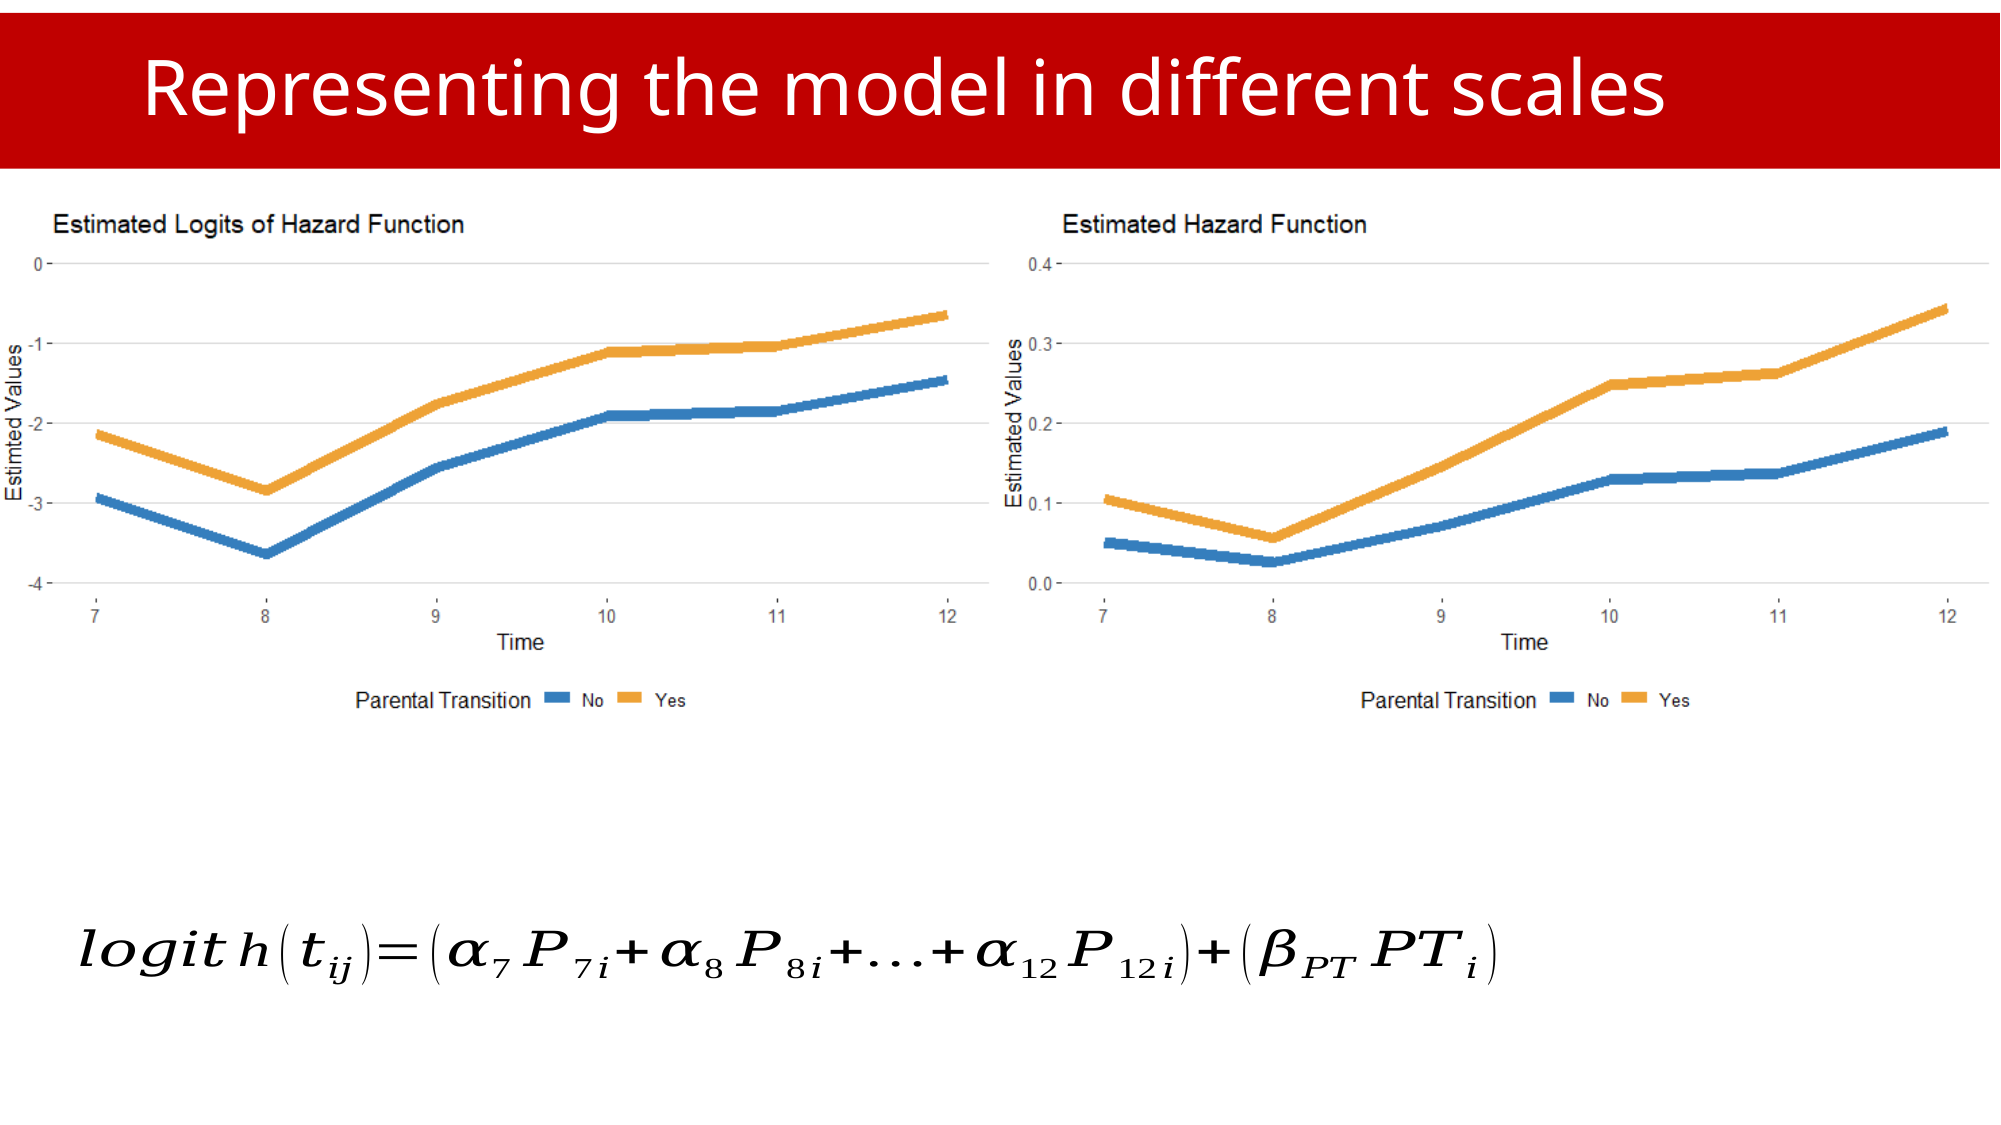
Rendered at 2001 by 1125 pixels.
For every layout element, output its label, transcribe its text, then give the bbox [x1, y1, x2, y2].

title Representing the model in different scales [0, 12, 2000, 169]
picture [0, 201, 2000, 734]
